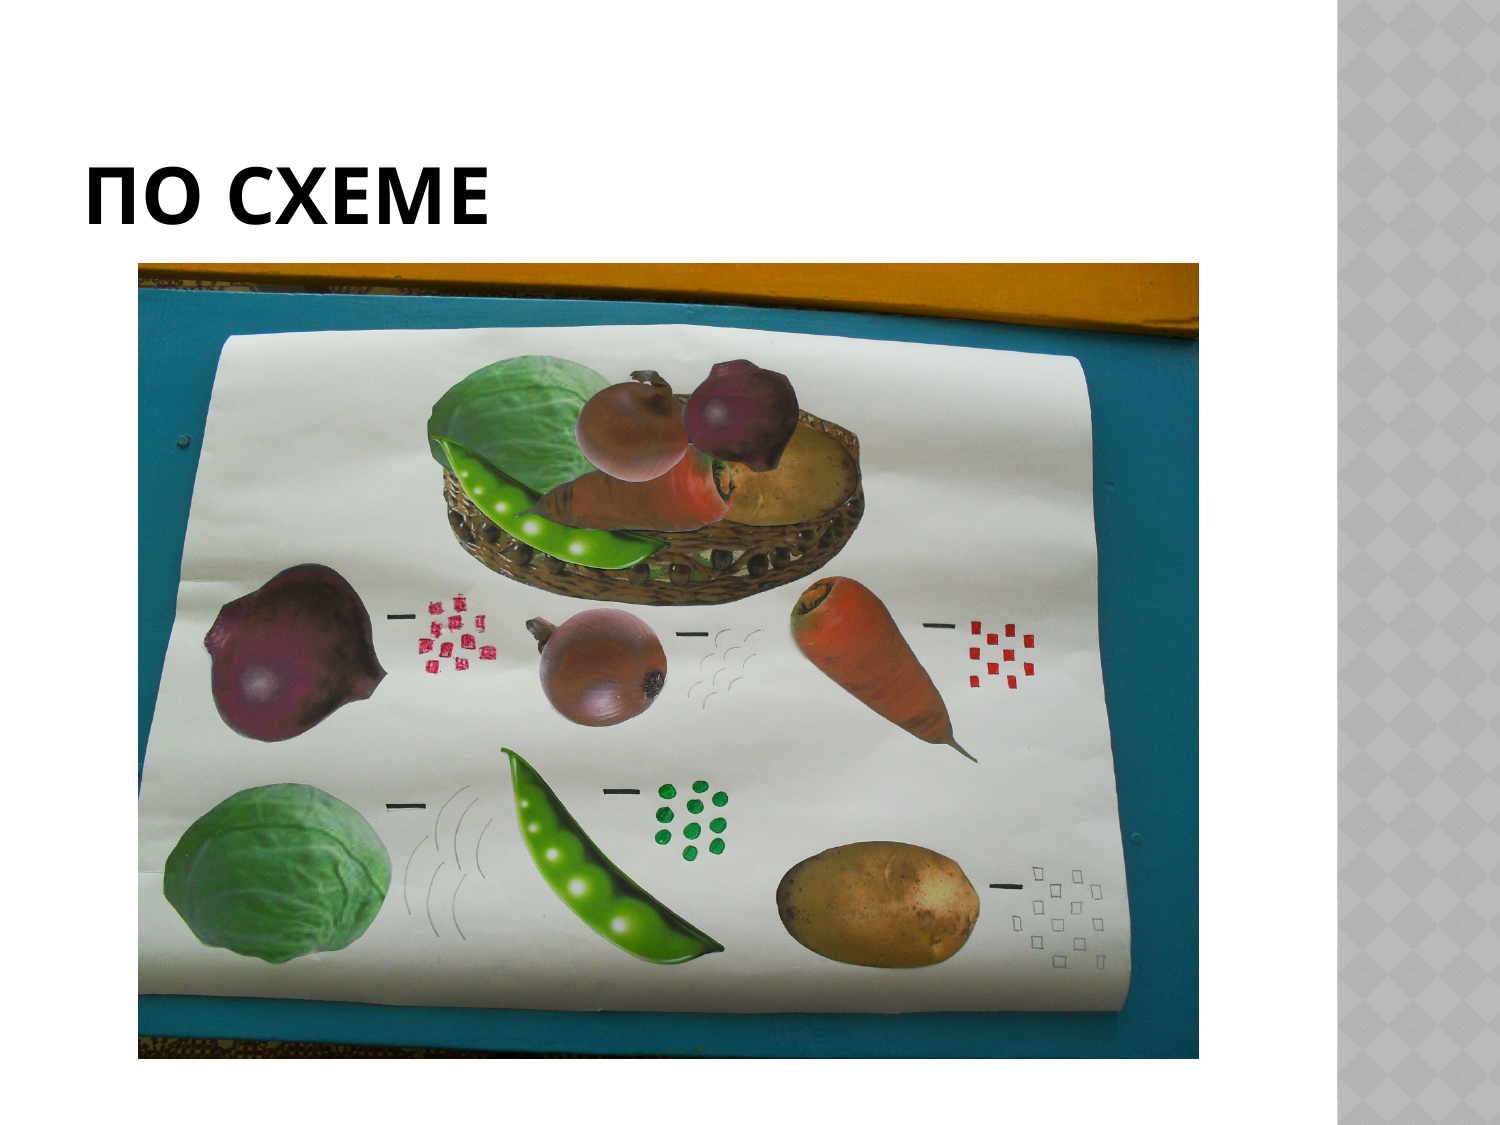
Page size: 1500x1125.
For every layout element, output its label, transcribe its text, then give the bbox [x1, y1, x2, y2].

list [138, 263, 1200, 1060]
title По схеме [75, 52, 1263, 240]
